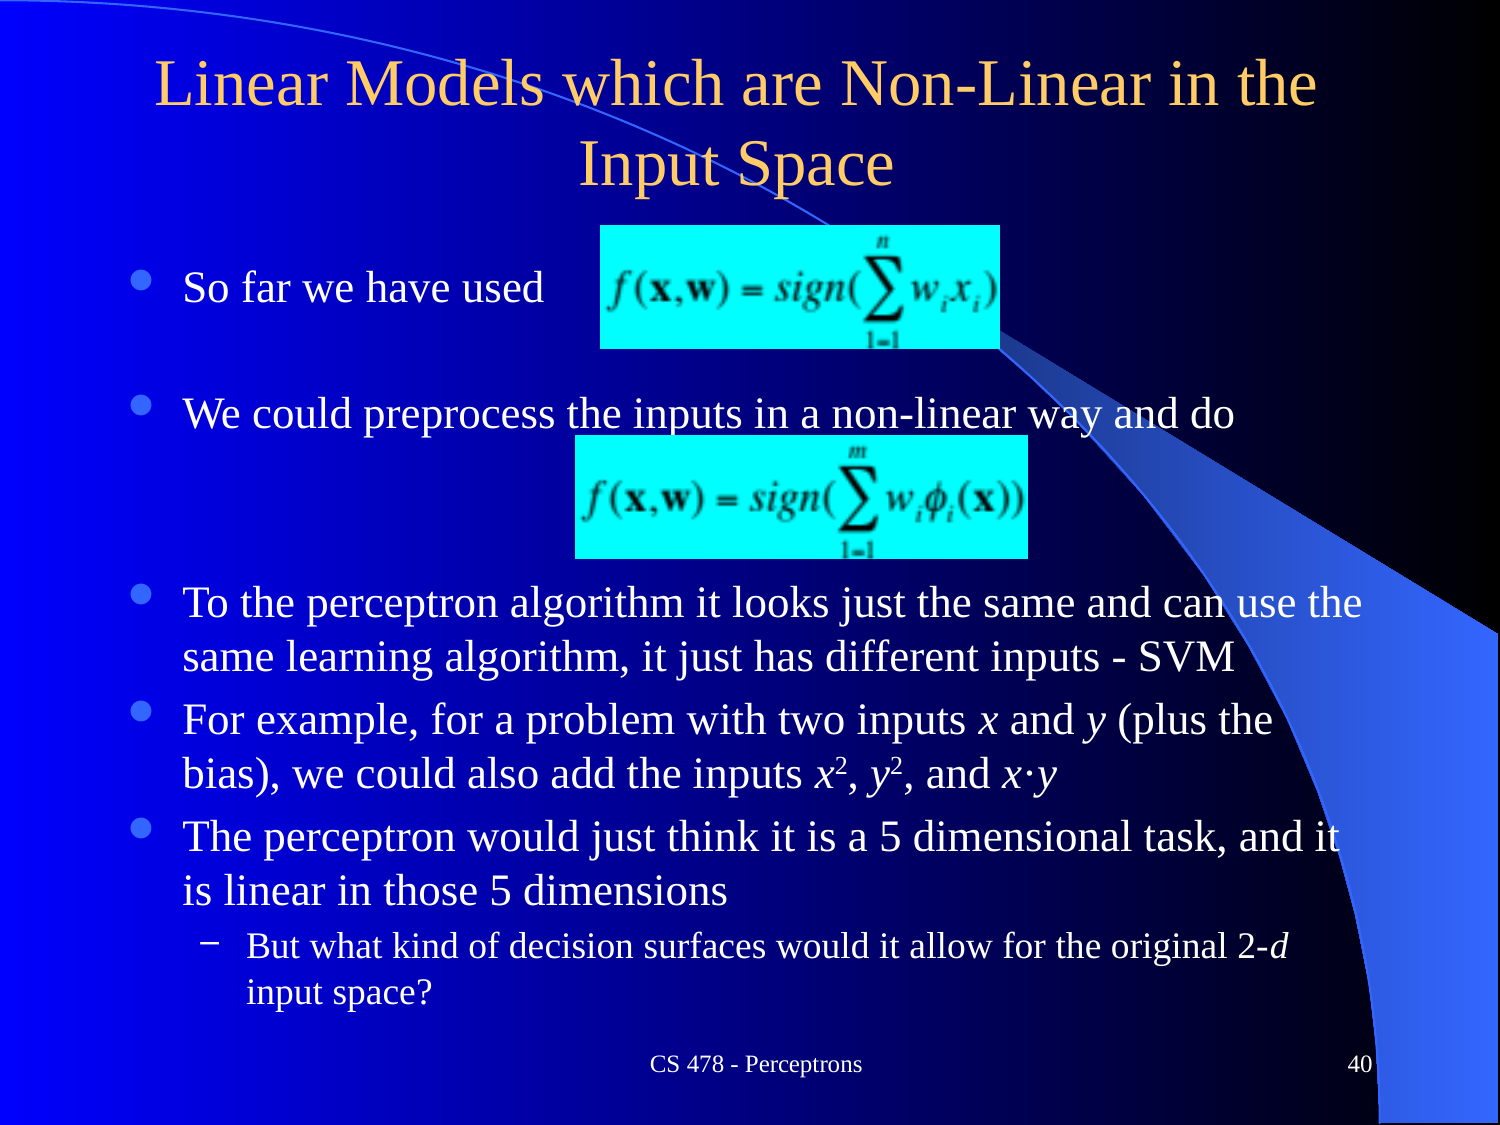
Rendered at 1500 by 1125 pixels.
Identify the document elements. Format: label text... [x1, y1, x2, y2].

list So far we have used We could preprocess the inputs in a non-linear way and do To the perceptron algorithm it looks just the same and can use the same learning algorithm, it just has different inputs - SVM For example, for a problem with two inputs x and y (plus the bias), we could also add the inputs x2, y2, and x·y The perceptron would just think it is a 5 dimensional task, and it is linear in those 5 dimensions But what kind of decision surfaces would it allow for the original 2-d input space? [112, 249, 1388, 1026]
title Linear Models which are Non-Linear in the Input Space [99, 49, 1376, 188]
footer CS 478 - Perceptrons [474, 1024, 1038, 1101]
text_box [599, 224, 1001, 350]
slide_number 40 [1074, 1024, 1388, 1101]
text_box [574, 434, 1029, 560]
